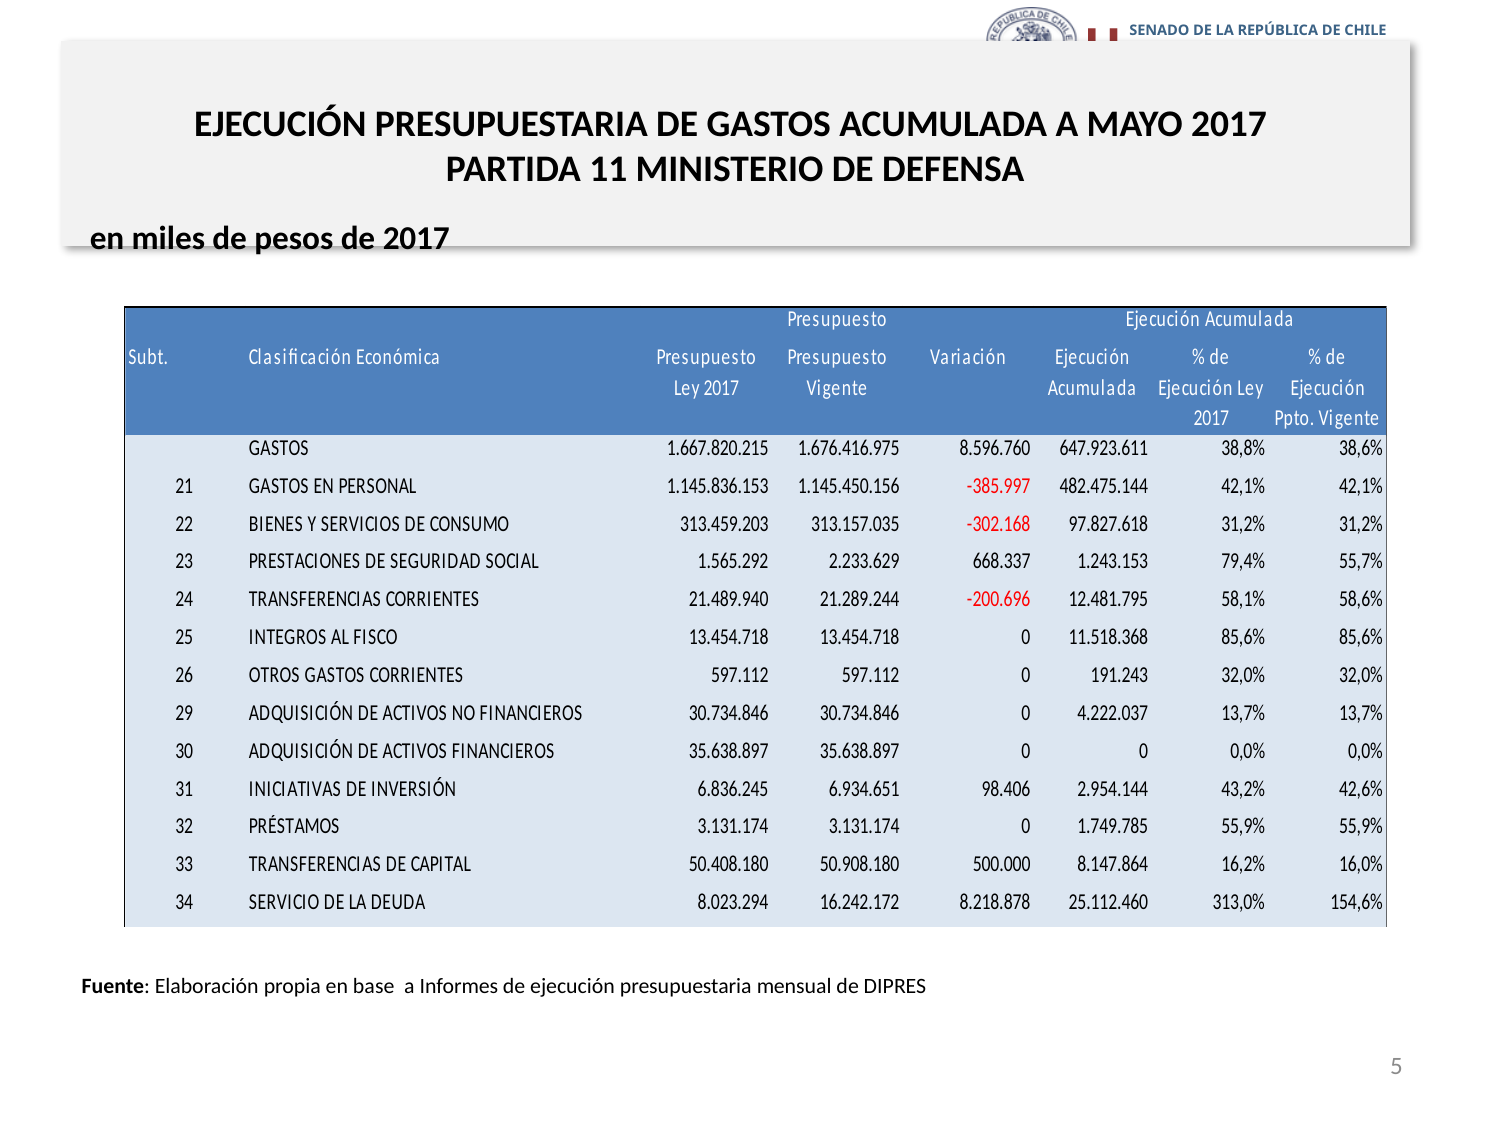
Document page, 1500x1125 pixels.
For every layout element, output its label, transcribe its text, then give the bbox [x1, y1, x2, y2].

footer Fuente: Elaboración propia en base a Informes de ejecución presupuestaria mensual de DIPRES [66, 964, 1446, 1012]
picture [123, 305, 1389, 929]
picture [986, 7, 1079, 41]
slide_number 5 [1067, 1035, 1418, 1095]
title EJECUCIÓN PRESUPUESTARIA DE GASTOS ACUMULADA A MAYO 2017 PARTIDA 11 MINISTERIO DE DEFENSA [61, 41, 1409, 246]
text_box en miles de pesos de 2017 [74, 208, 1425, 284]
